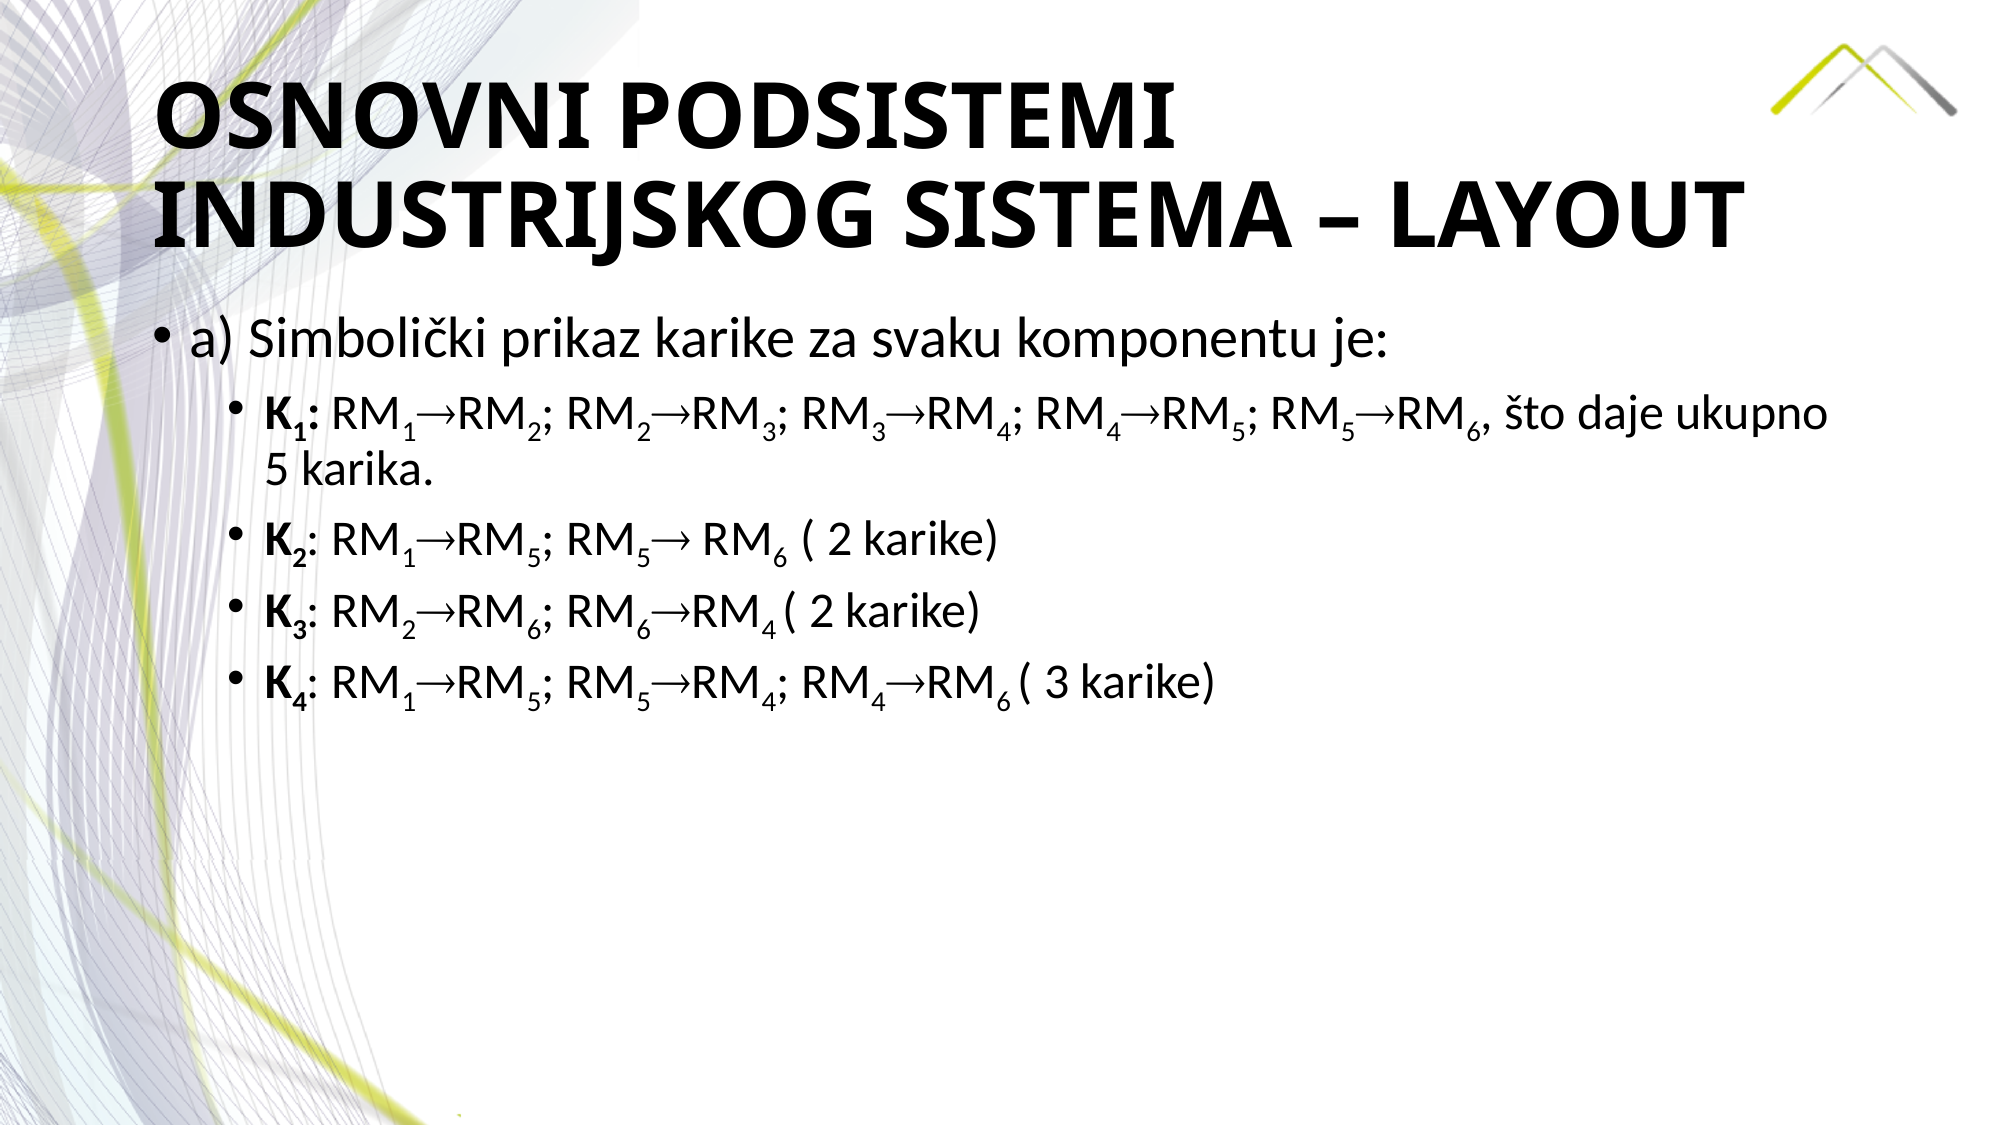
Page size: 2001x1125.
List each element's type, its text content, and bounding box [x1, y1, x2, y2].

list a) Simbolički prikaz karike za svaku komponentu je: K1: RM1RM2; RM2RM3; RM3RM4; RM4RM5; RM5RM6, što daje ukupno 5 karika. K2: RM1RM5; RM5 RM6 ( 2 karike) K3: RM2RM6; RM6RM4 ( 2 karike) K4: RM1RM5; RM5RM4; RM4RM6 ( 3 karike) [137, 299, 1863, 1014]
picture [1718, 0, 2000, 167]
title OSNOVNI PODSISTEMI INDUSTRIJSKOG SISTEMA – LAYOUT [137, 59, 1863, 278]
picture [0, 0, 661, 1125]
